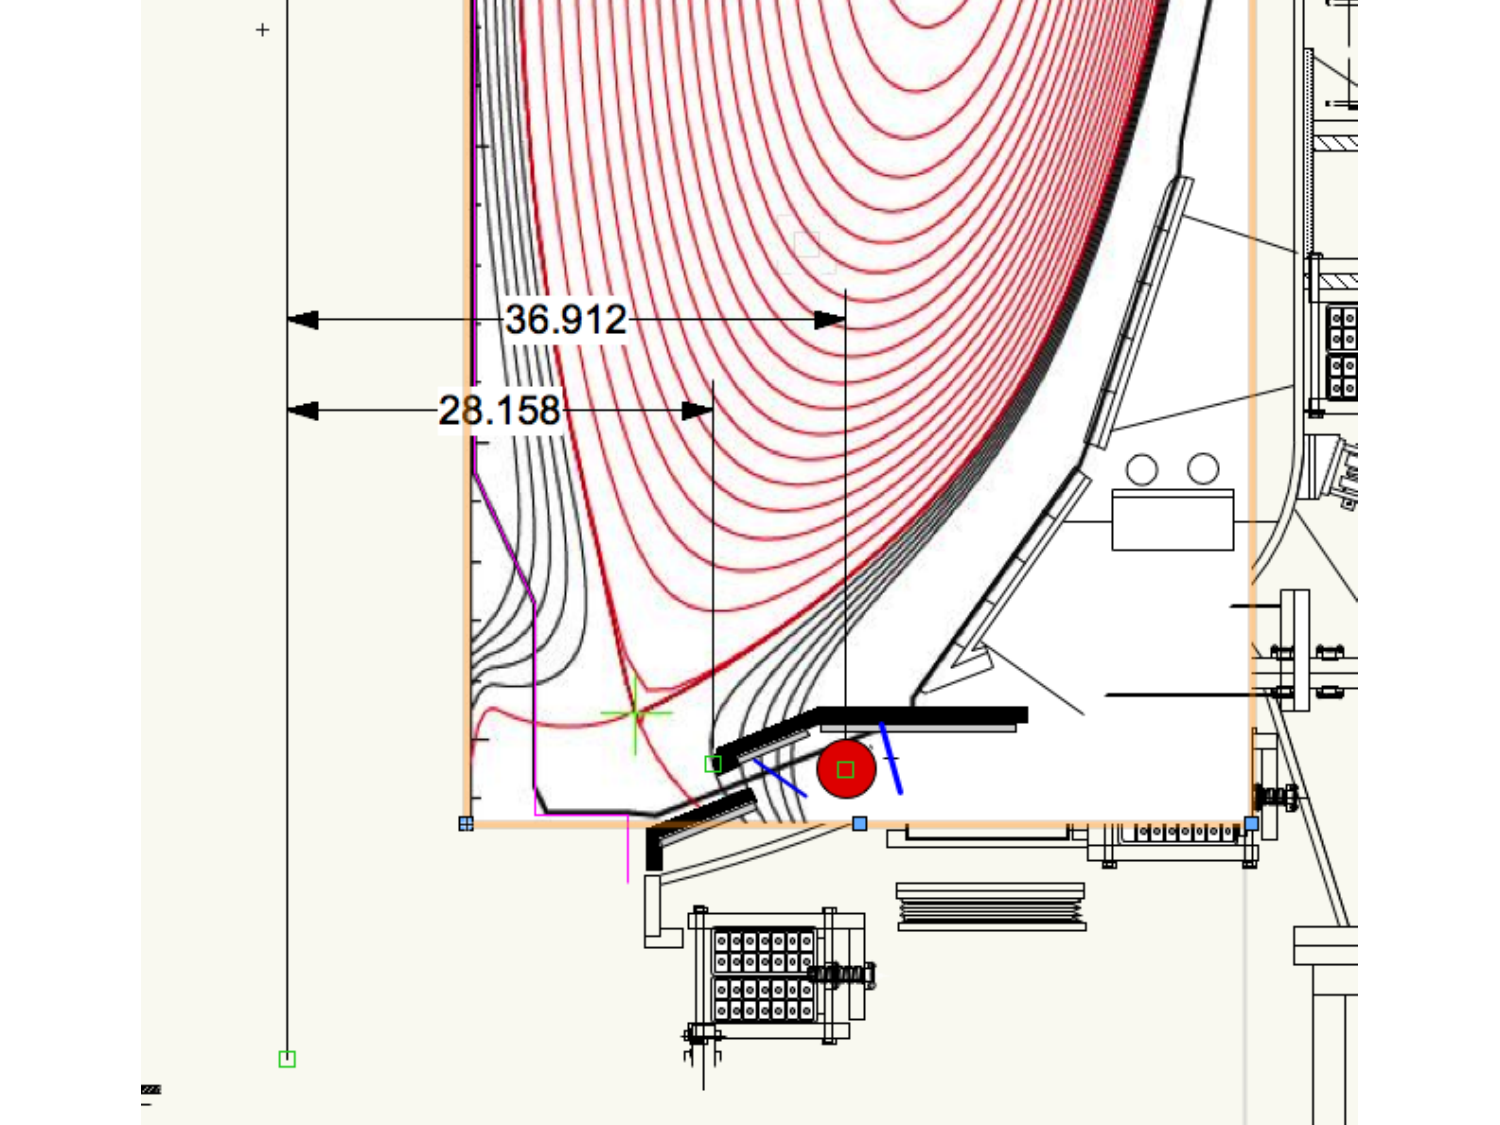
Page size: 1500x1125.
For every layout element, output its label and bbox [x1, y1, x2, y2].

picture [141, 0, 1358, 1125]
